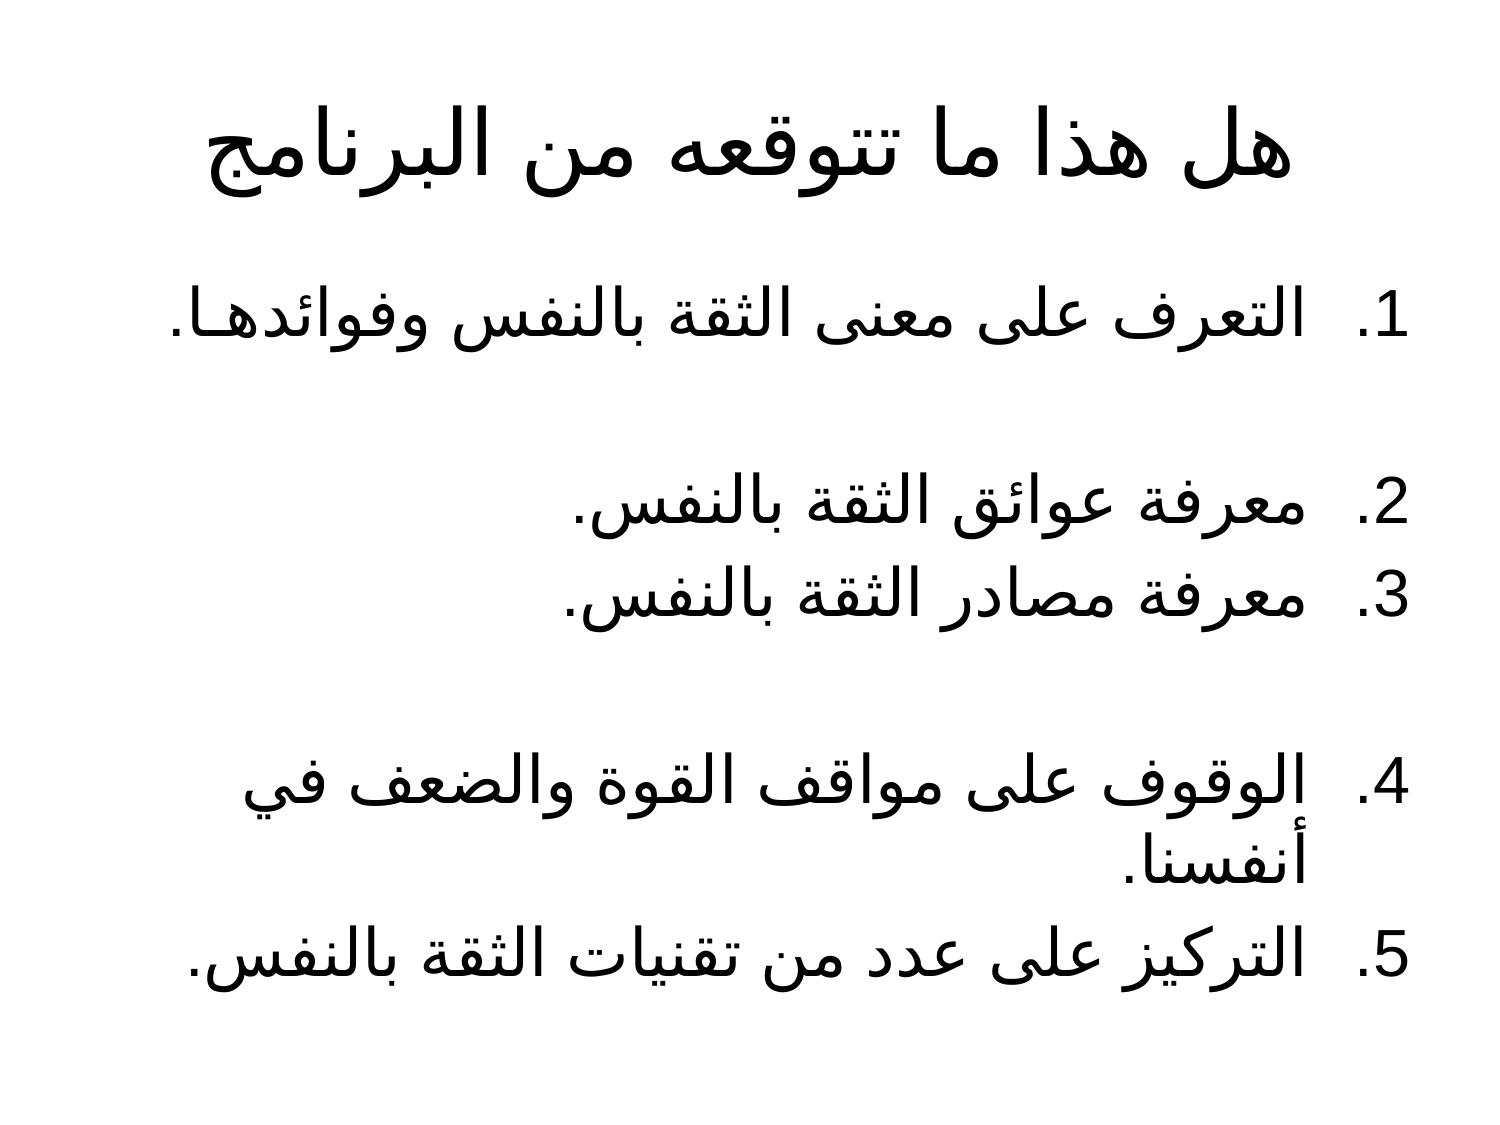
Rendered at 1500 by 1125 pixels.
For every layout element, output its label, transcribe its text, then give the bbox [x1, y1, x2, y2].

title هل هذا ما تتوقعه من البرنامج [74, 44, 1426, 233]
list التعرف على معنى الثقة بالنفس وفوائدهـا. معرفة عوائق الثقة بالنفس. معرفة مصادر الثقة بالنفس. الوقوف على مواقف القوة والضعف في أنفسنا. التركيز على عدد من تقنيات الثقة بالنفس. [74, 262, 1426, 1006]
